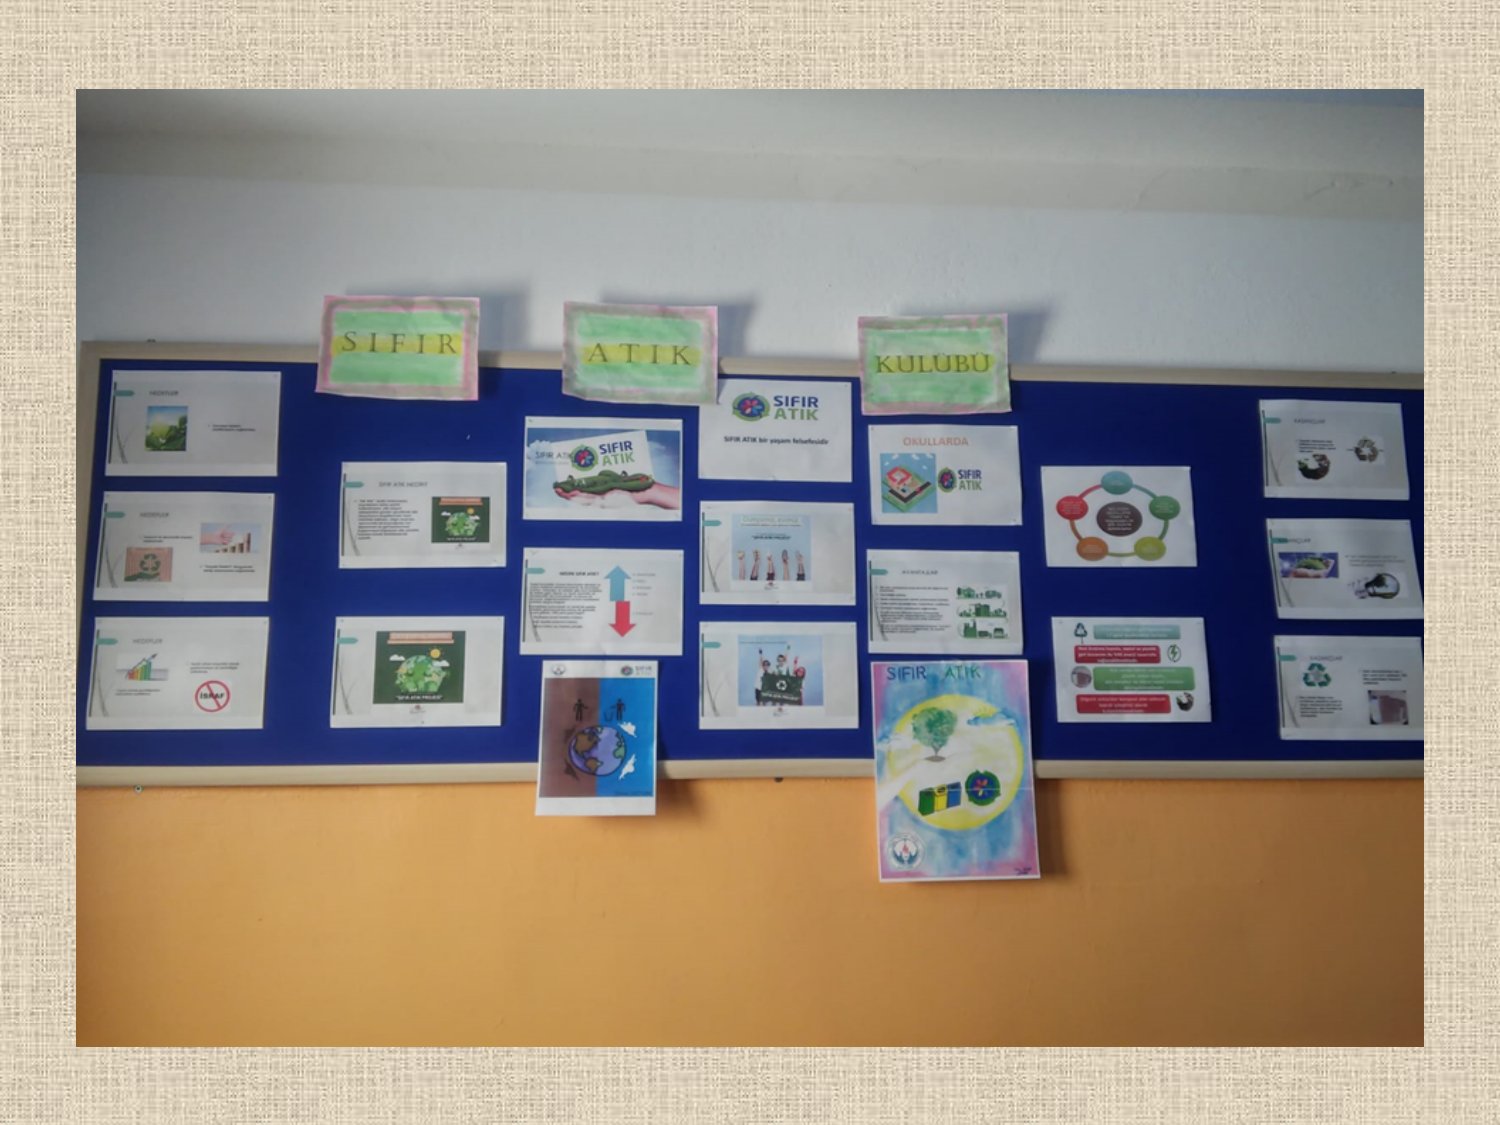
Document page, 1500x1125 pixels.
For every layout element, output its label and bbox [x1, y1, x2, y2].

picture [0, 0, 1500, 1125]
list [76, 89, 1424, 1047]
